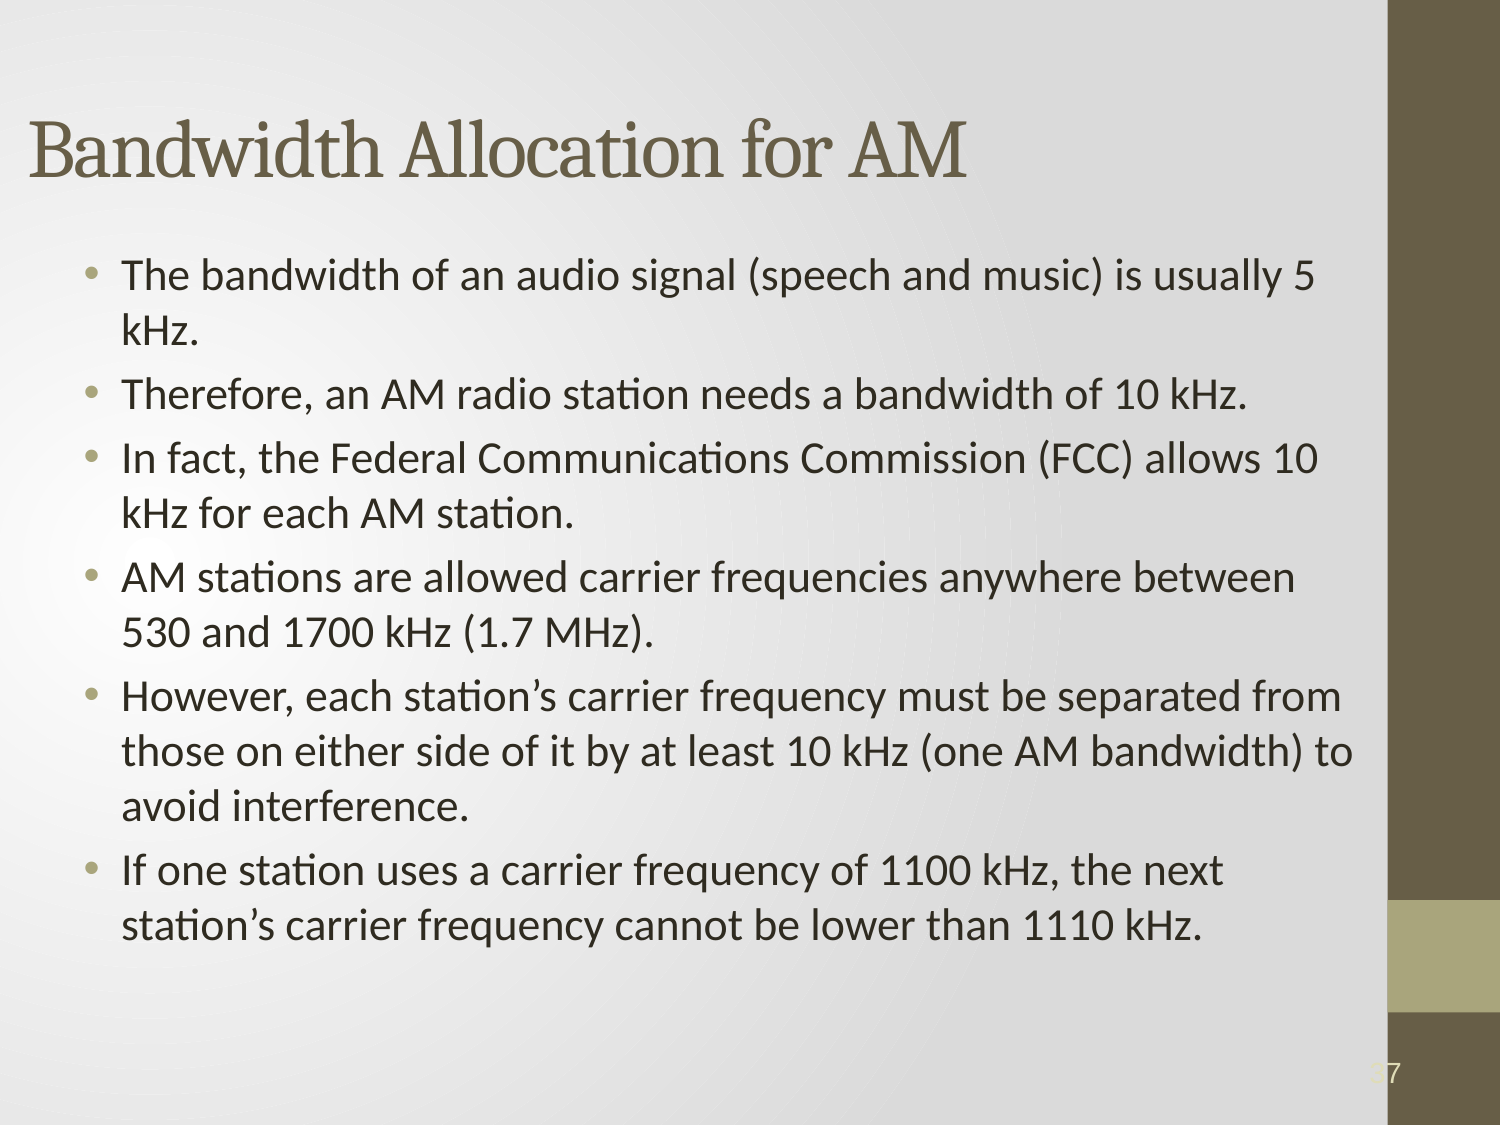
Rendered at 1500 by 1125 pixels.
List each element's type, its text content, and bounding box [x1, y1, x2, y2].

text_box 37 [1375, 1021, 1417, 1097]
title Bandwidth Allocation for AM [12, 50, 1388, 238]
list The bandwidth of an audio signal (speech and music) is usually 5 kHz. Therefore, an AM radio station needs a bandwidth of 10 kHz. In fact, the Federal Communications Commission (FCC) allows 10 kHz for each AM station. AM stations are allowed carrier frequencies anywhere between 530 and 1700 kHz (1.7 MHz). However, each station’s carrier frequency must be separated from those on either side of it by at least 10 kHz (one AM bandwidth) to avoid interference. If one station uses a carrier frequency of 1100 kHz, the next station’s carrier frequency cannot be lower than 1110 kHz. [50, 237, 1375, 1097]
